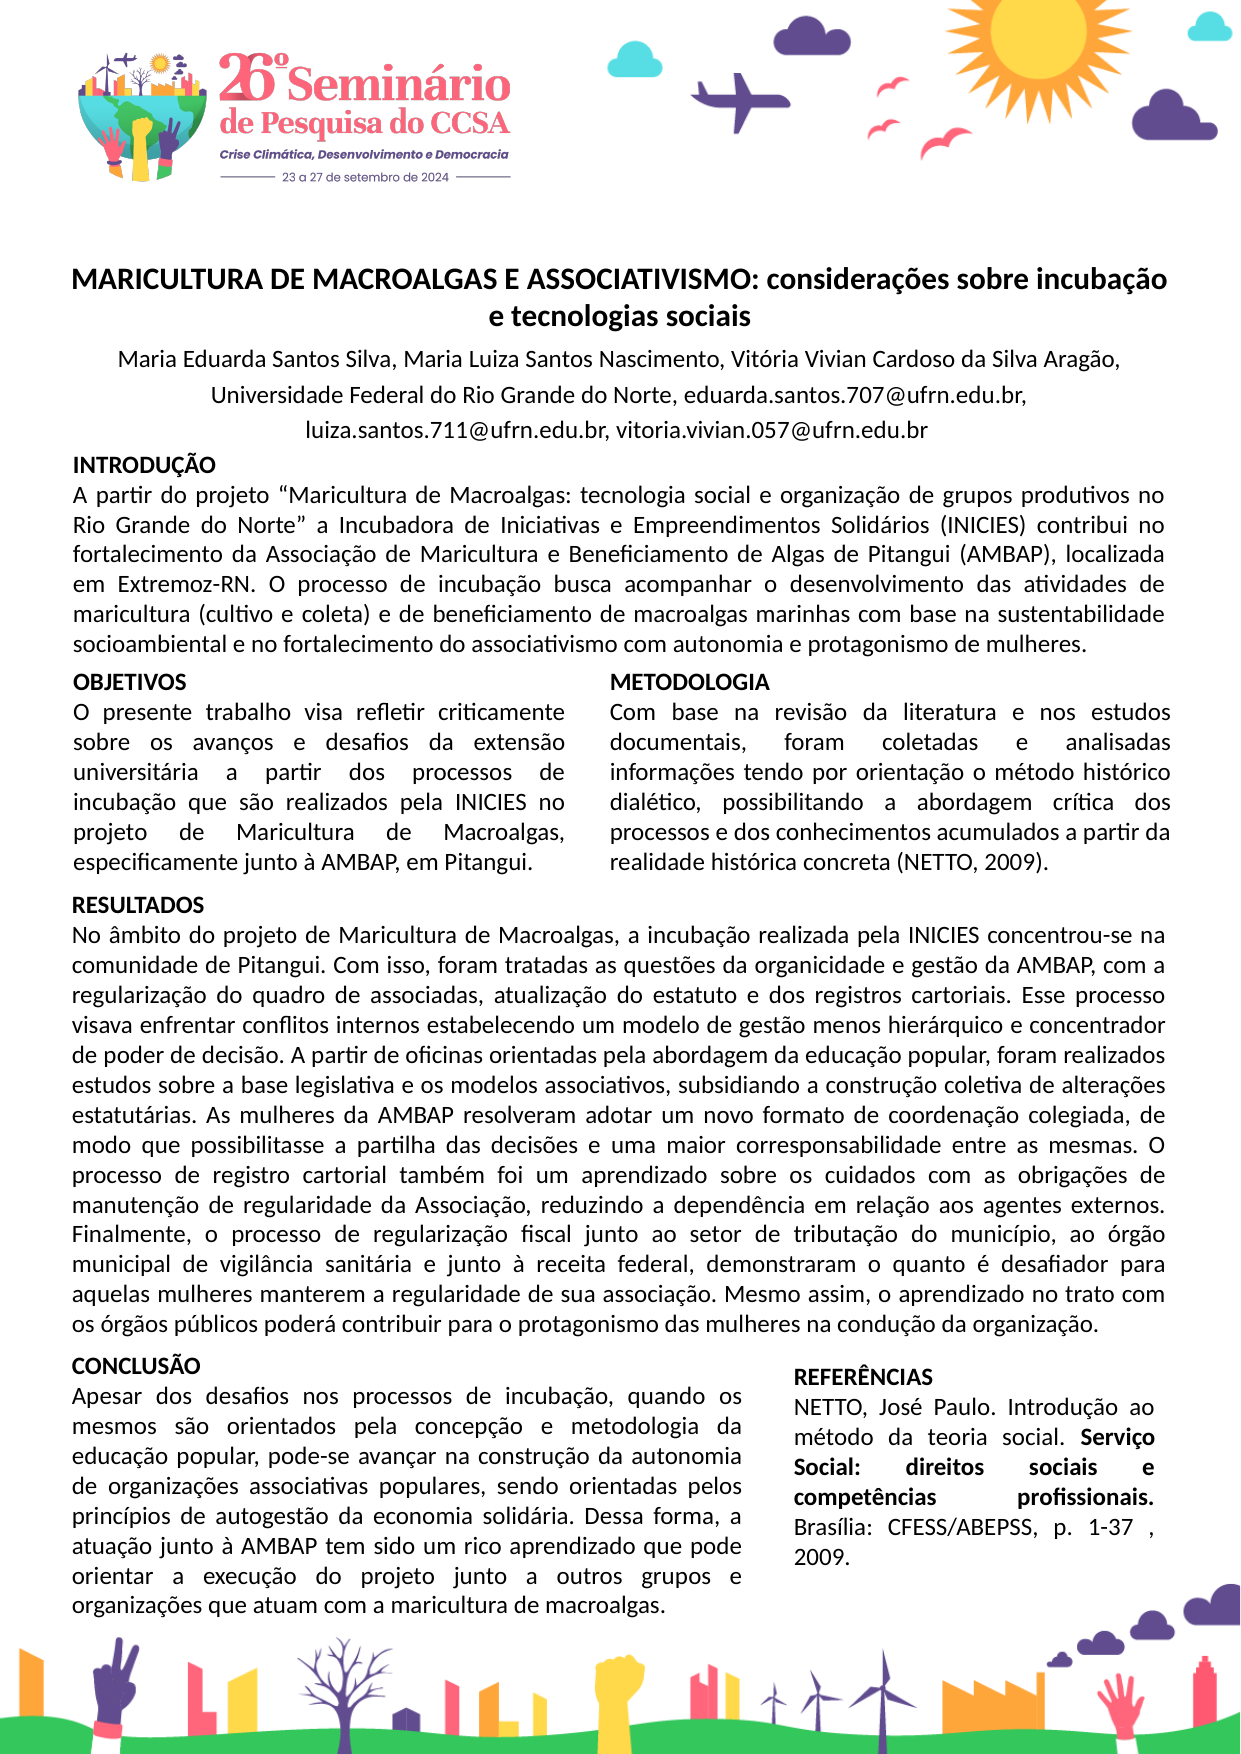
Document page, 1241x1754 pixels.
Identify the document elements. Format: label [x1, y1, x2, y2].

picture [47, 18, 542, 217]
list [0, 0, 1241, 1754]
